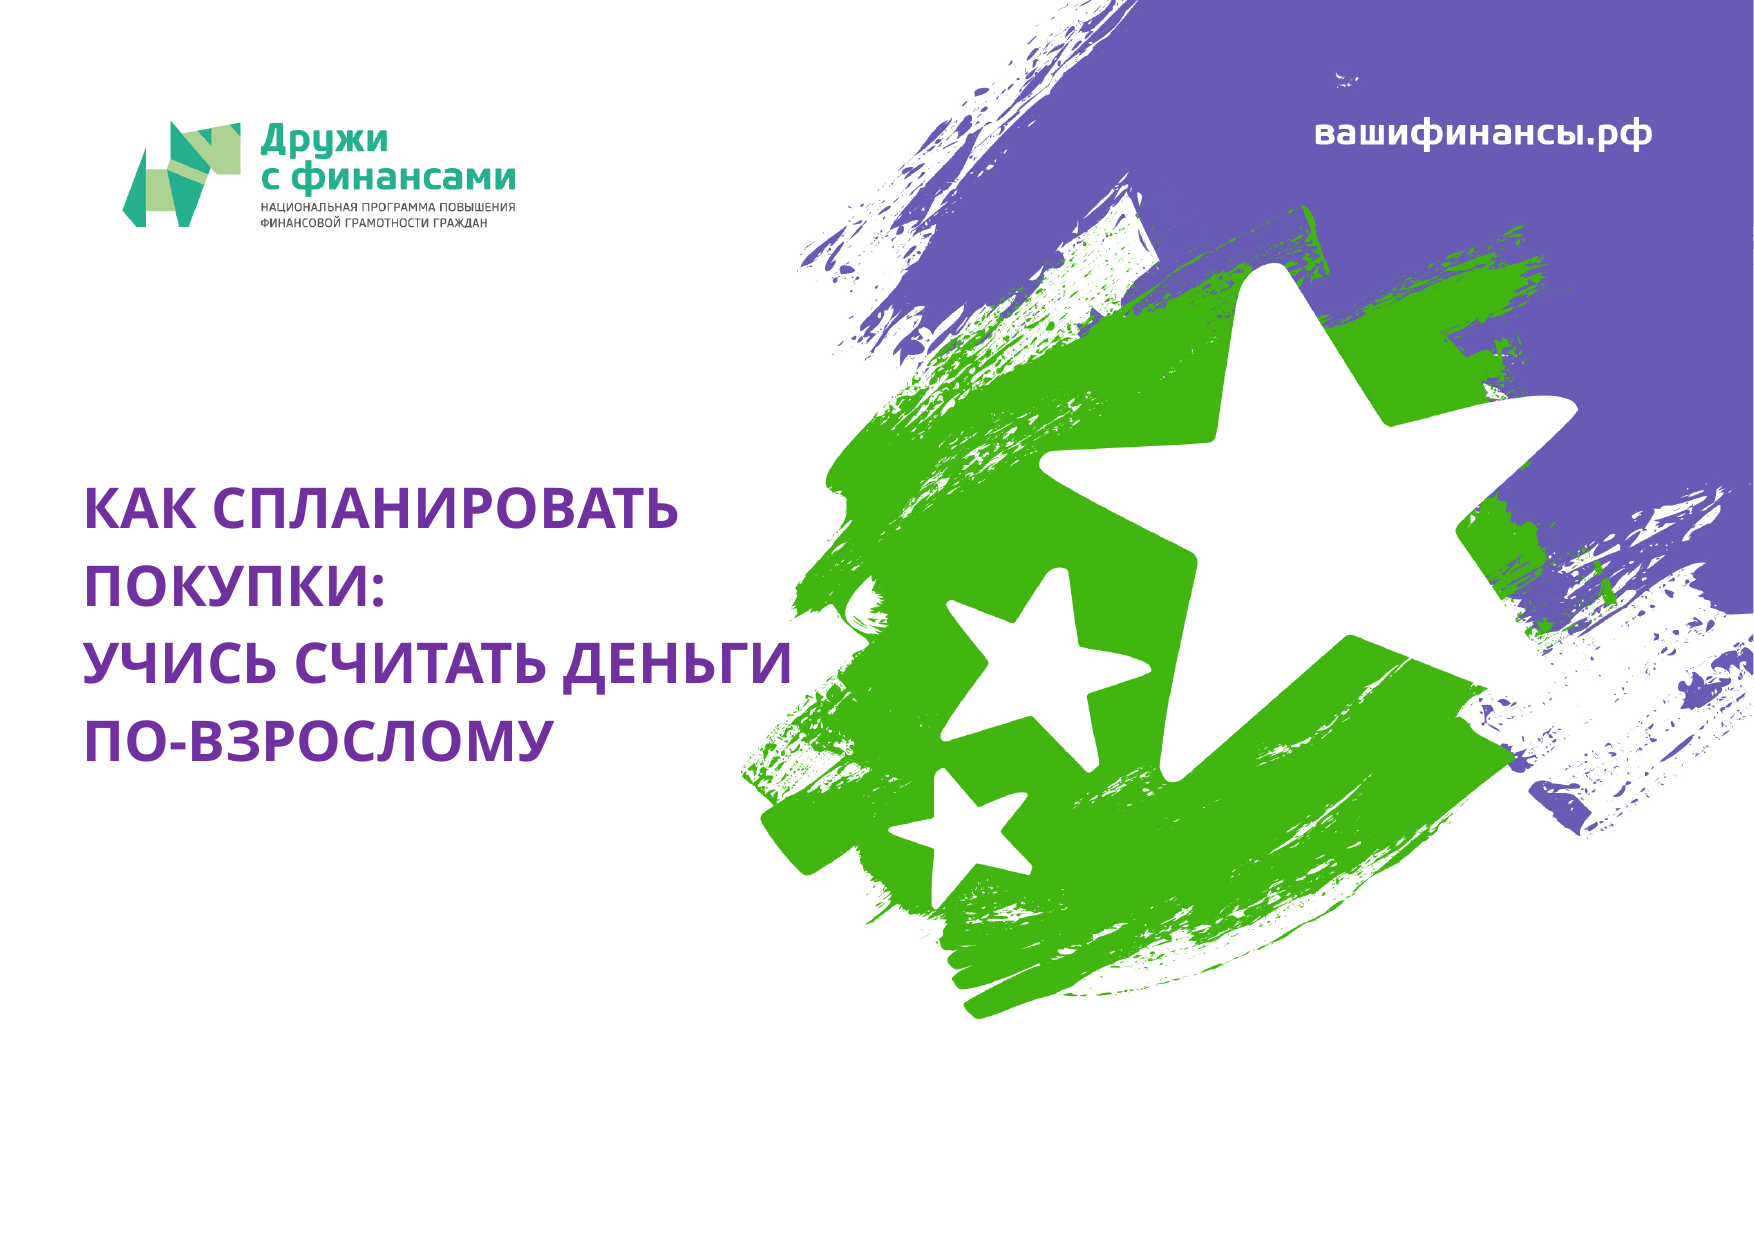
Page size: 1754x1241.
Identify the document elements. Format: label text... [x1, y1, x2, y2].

text_box [82, 436, 933, 445]
picture [6, 0, 1754, 1241]
text_box КАК СПЛАНИРОВАТЬ ПОКУПКИ: УЧИСЬ СЧИТАТЬ ДЕНЬГИ ПО-ВЗРОСЛОМУ [82, 445, 1754, 789]
text_box [82, 789, 933, 862]
